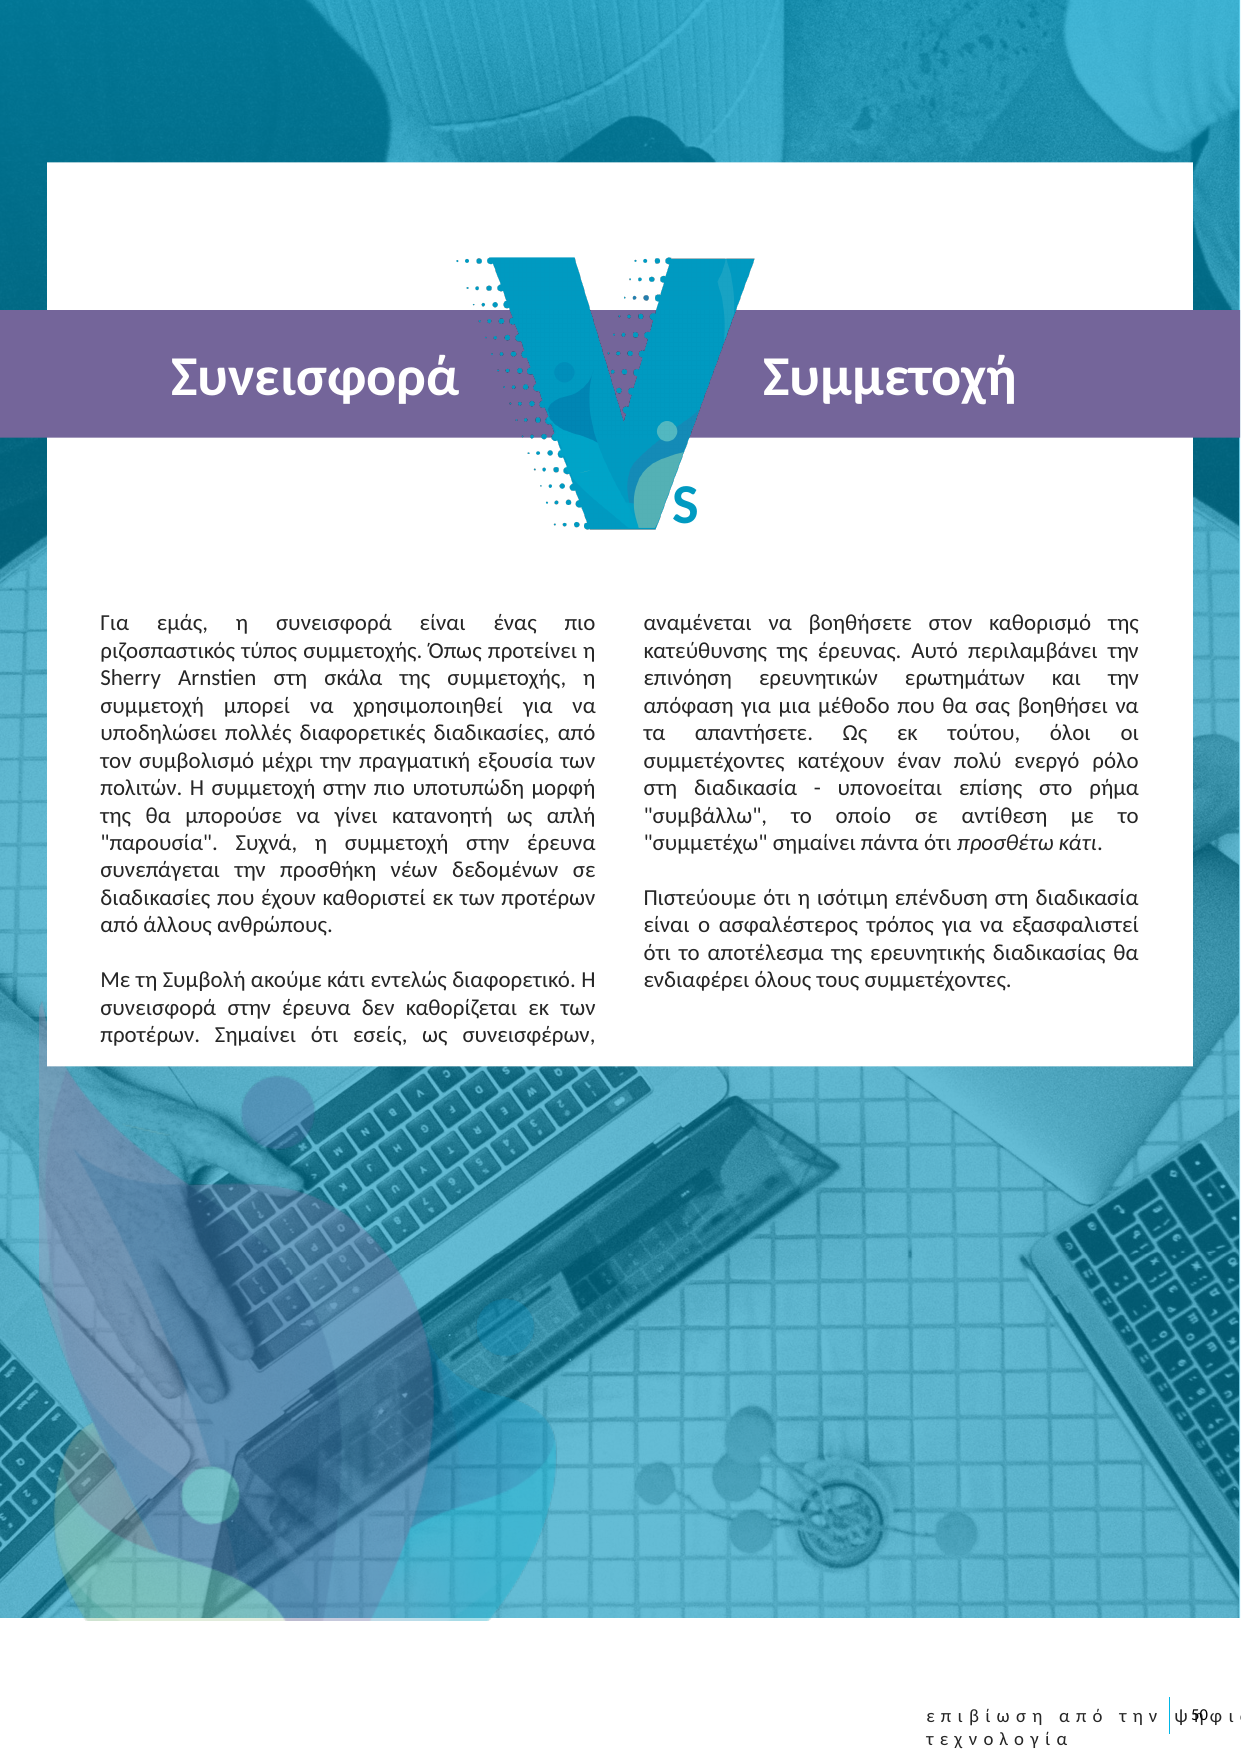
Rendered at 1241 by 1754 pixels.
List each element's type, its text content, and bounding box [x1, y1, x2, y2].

picture [1229, 1318, 1237, 1324]
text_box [0, 225, 1241, 601]
slide_number 50 [1170, 1692, 1229, 1736]
picture [1225, 1391, 1232, 1398]
picture [48, 0, 1240, 225]
picture [1228, 1337, 1236, 1344]
picture [0, 601, 1240, 1621]
picture [1228, 1258, 1240, 1266]
